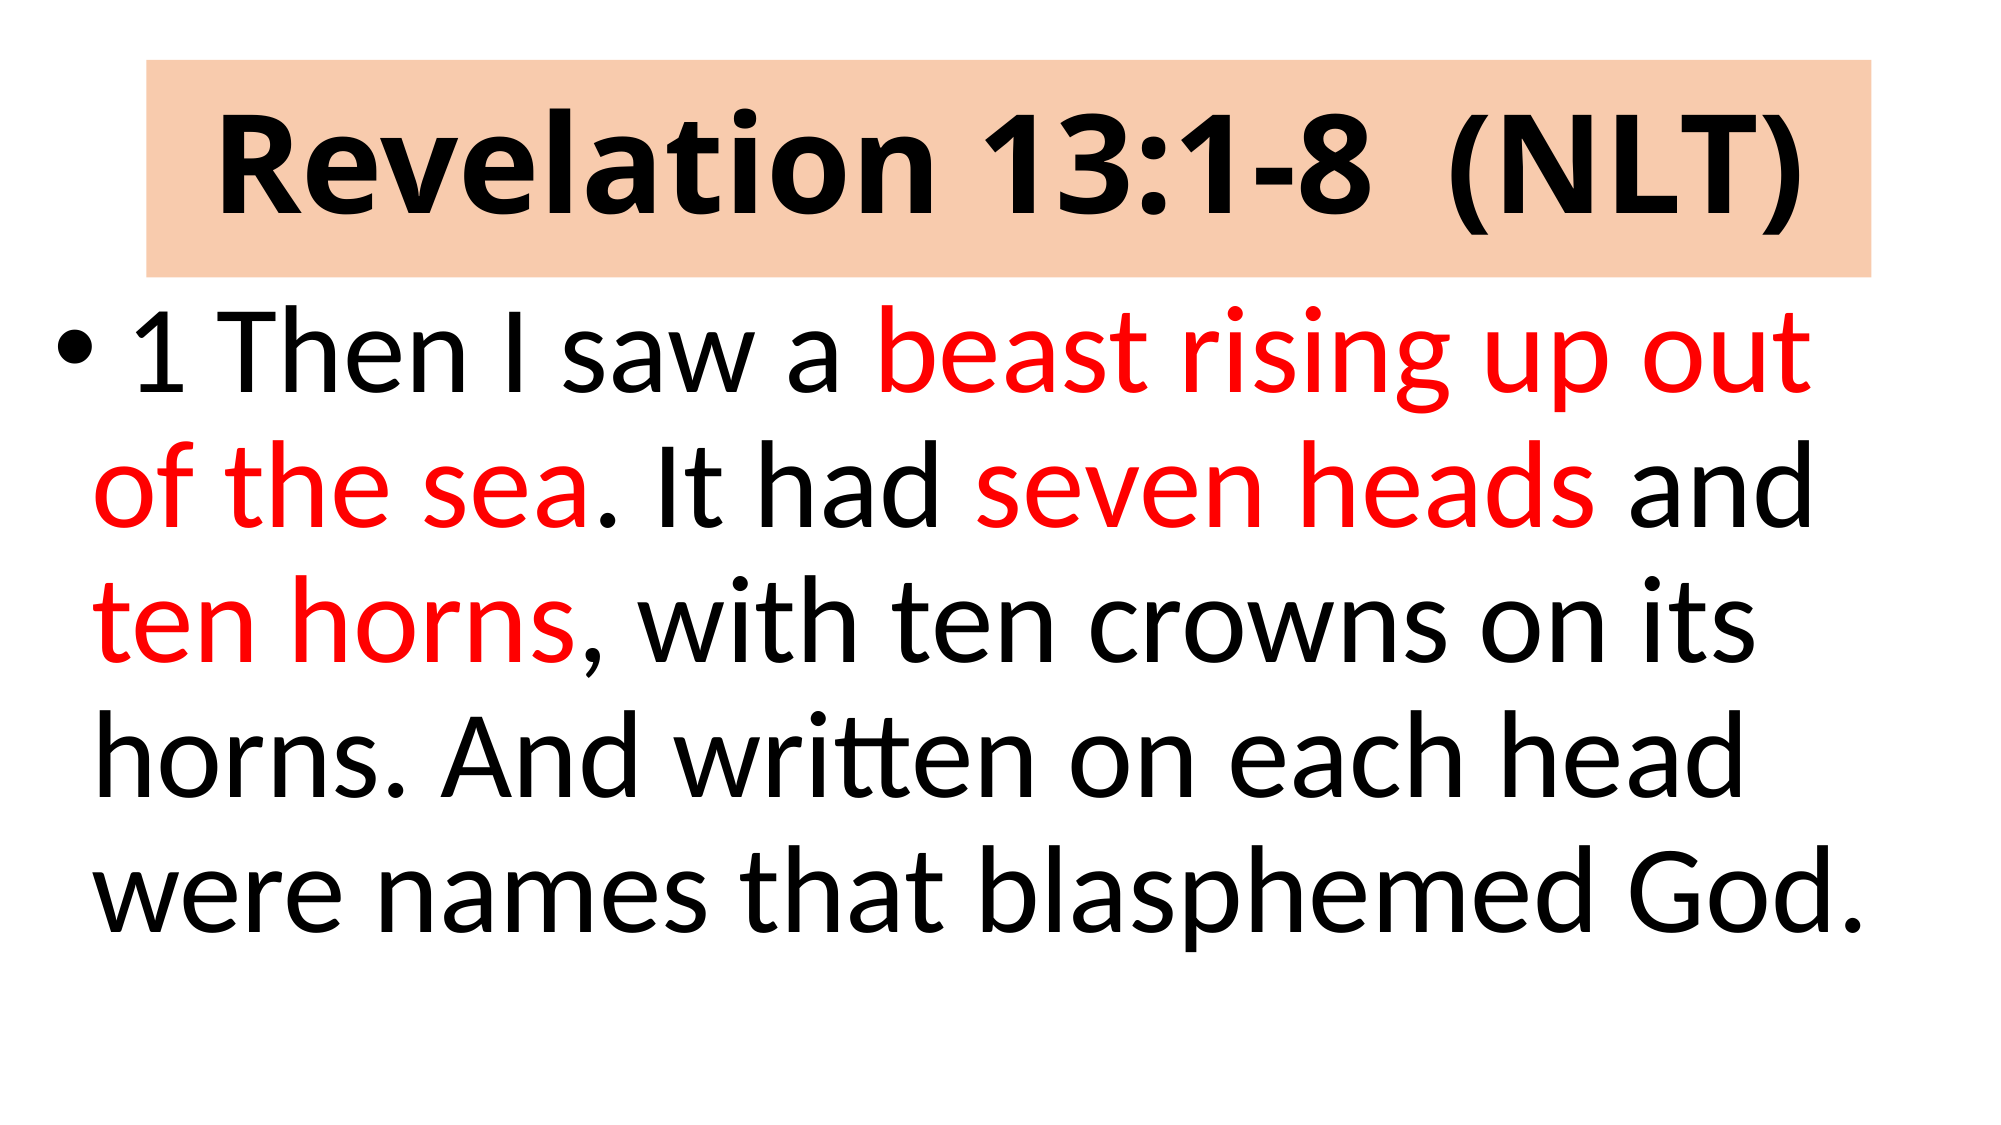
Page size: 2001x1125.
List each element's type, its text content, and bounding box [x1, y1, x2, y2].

list 1 Then I saw a beast rising up out of the sea. It had seven heads and ten horns, with ten crowns on its horns. And written on each head were names that blasphemed God. [38, 277, 1962, 1072]
title Revelation 13:1-8 (NLT) [146, 59, 1872, 277]
